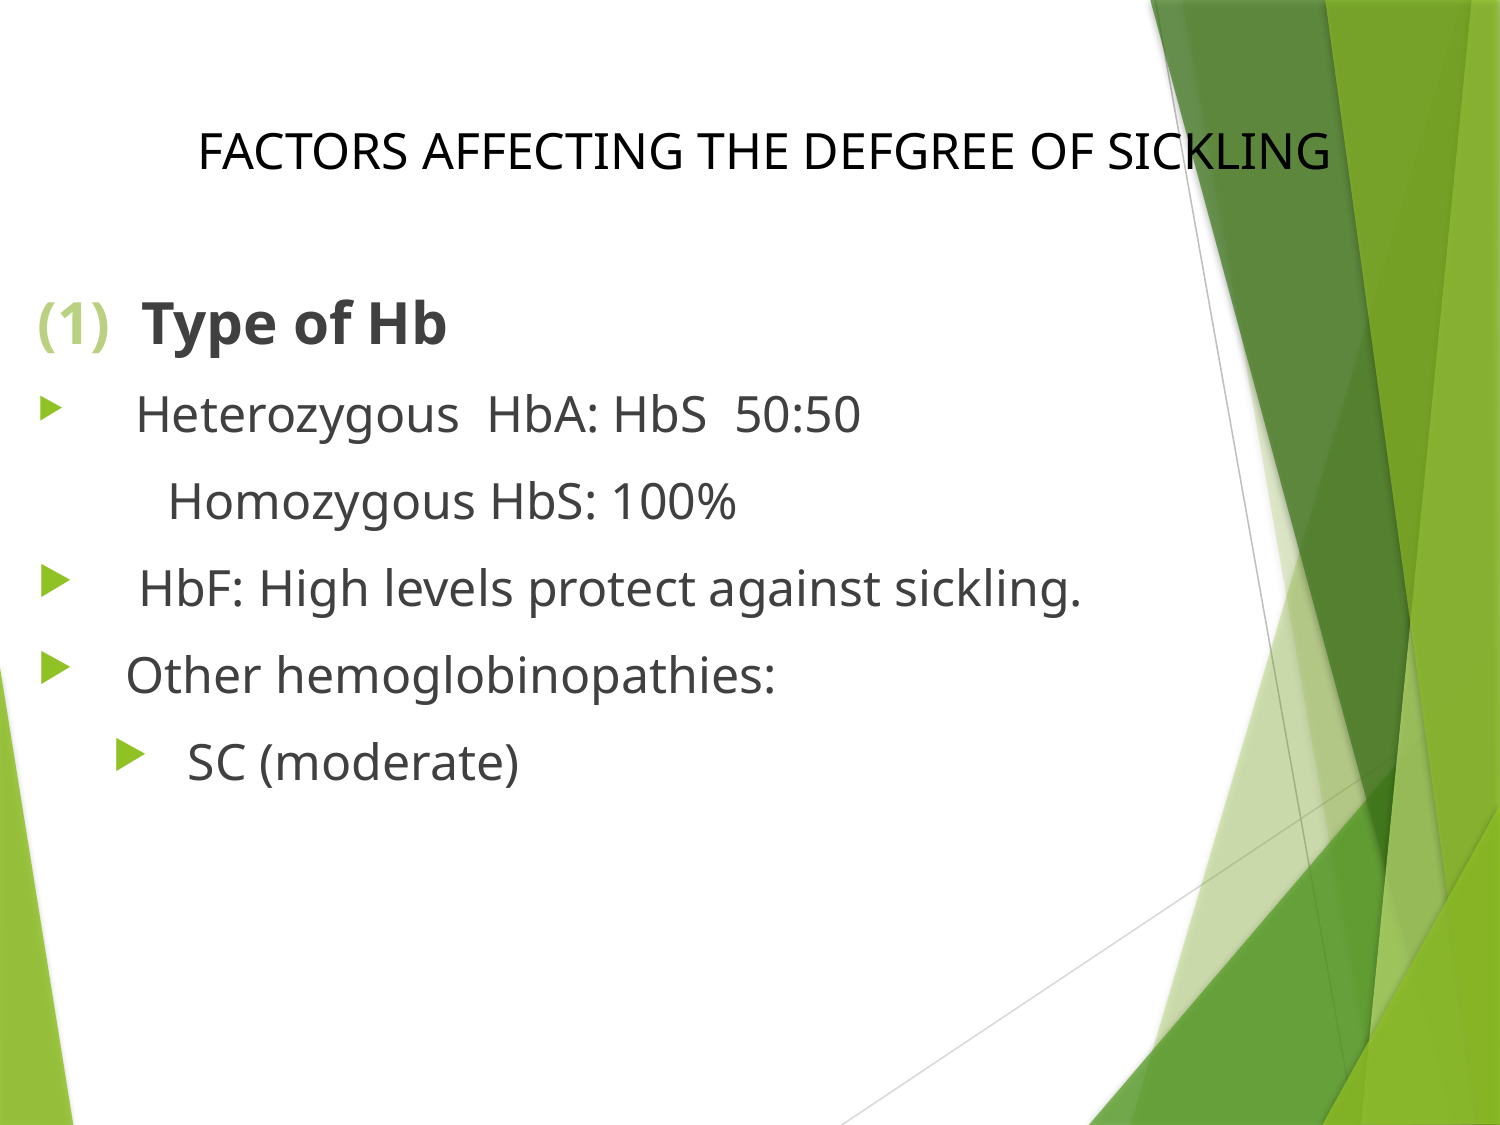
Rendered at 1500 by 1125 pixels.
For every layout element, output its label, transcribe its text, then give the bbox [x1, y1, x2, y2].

text_box FACTORS AFFECTING THE DEFGREE OF SICKLING [182, 112, 1348, 188]
list (1) Type of Hb Heterozygous HbA: HbS 50:50 Homozygous HbS: 100% HbF: High levels protect against sickling. Other hemoglobinopathies: SC (moderate) [22, 271, 1495, 1092]
